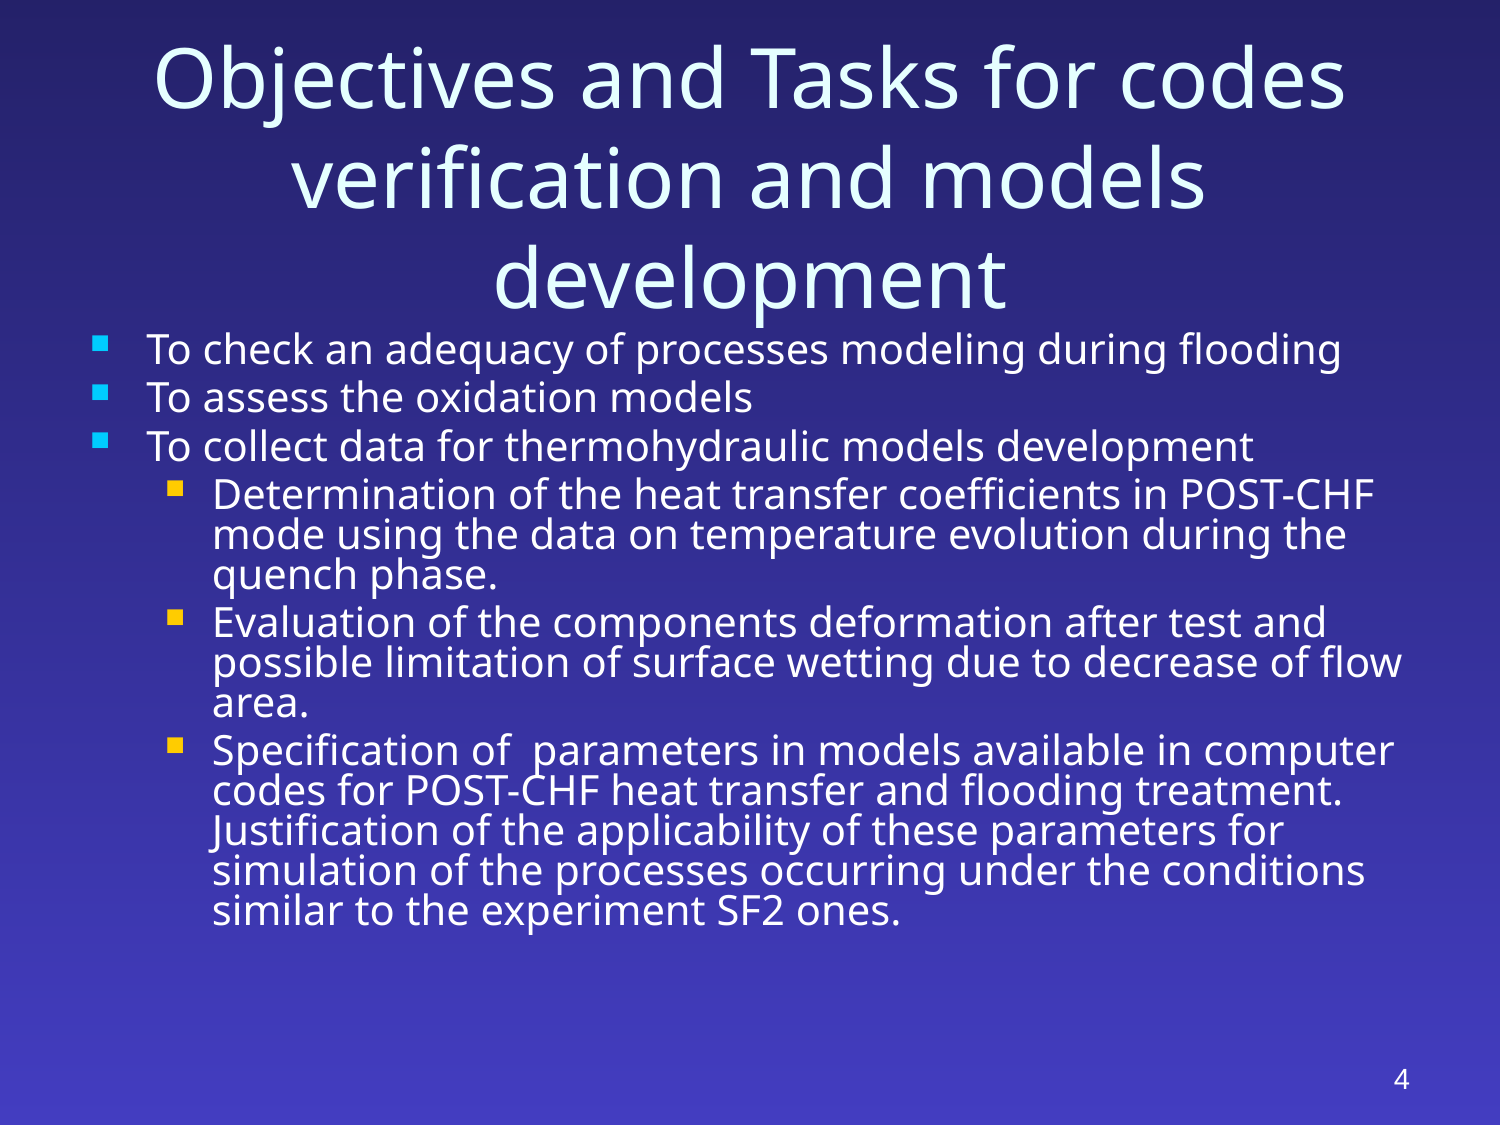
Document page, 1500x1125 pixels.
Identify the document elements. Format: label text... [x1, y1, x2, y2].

list To check an adequacy of processes modeling during flooding To assess the oxidation models To collect data for thermohydraulic models development Determination of the heat transfer coefficients in POST-CHF mode using the data on temperature evolution during the quench phase. Evaluation of the components deformation after test and possible limitation of surface wetting due to decrease of flow area. Specification of parameters in models available in computer codes for POST-CHF heat transfer and flooding treatment. Justification of the applicability of these parameters for simulation of the processes occurring under the conditions similar to the experiment SF2 ones. [75, 324, 1425, 1000]
title Objectives and Tasks for codes verification and models development [75, 62, 1425, 288]
slide_number 4 [1074, 1024, 1425, 1103]
